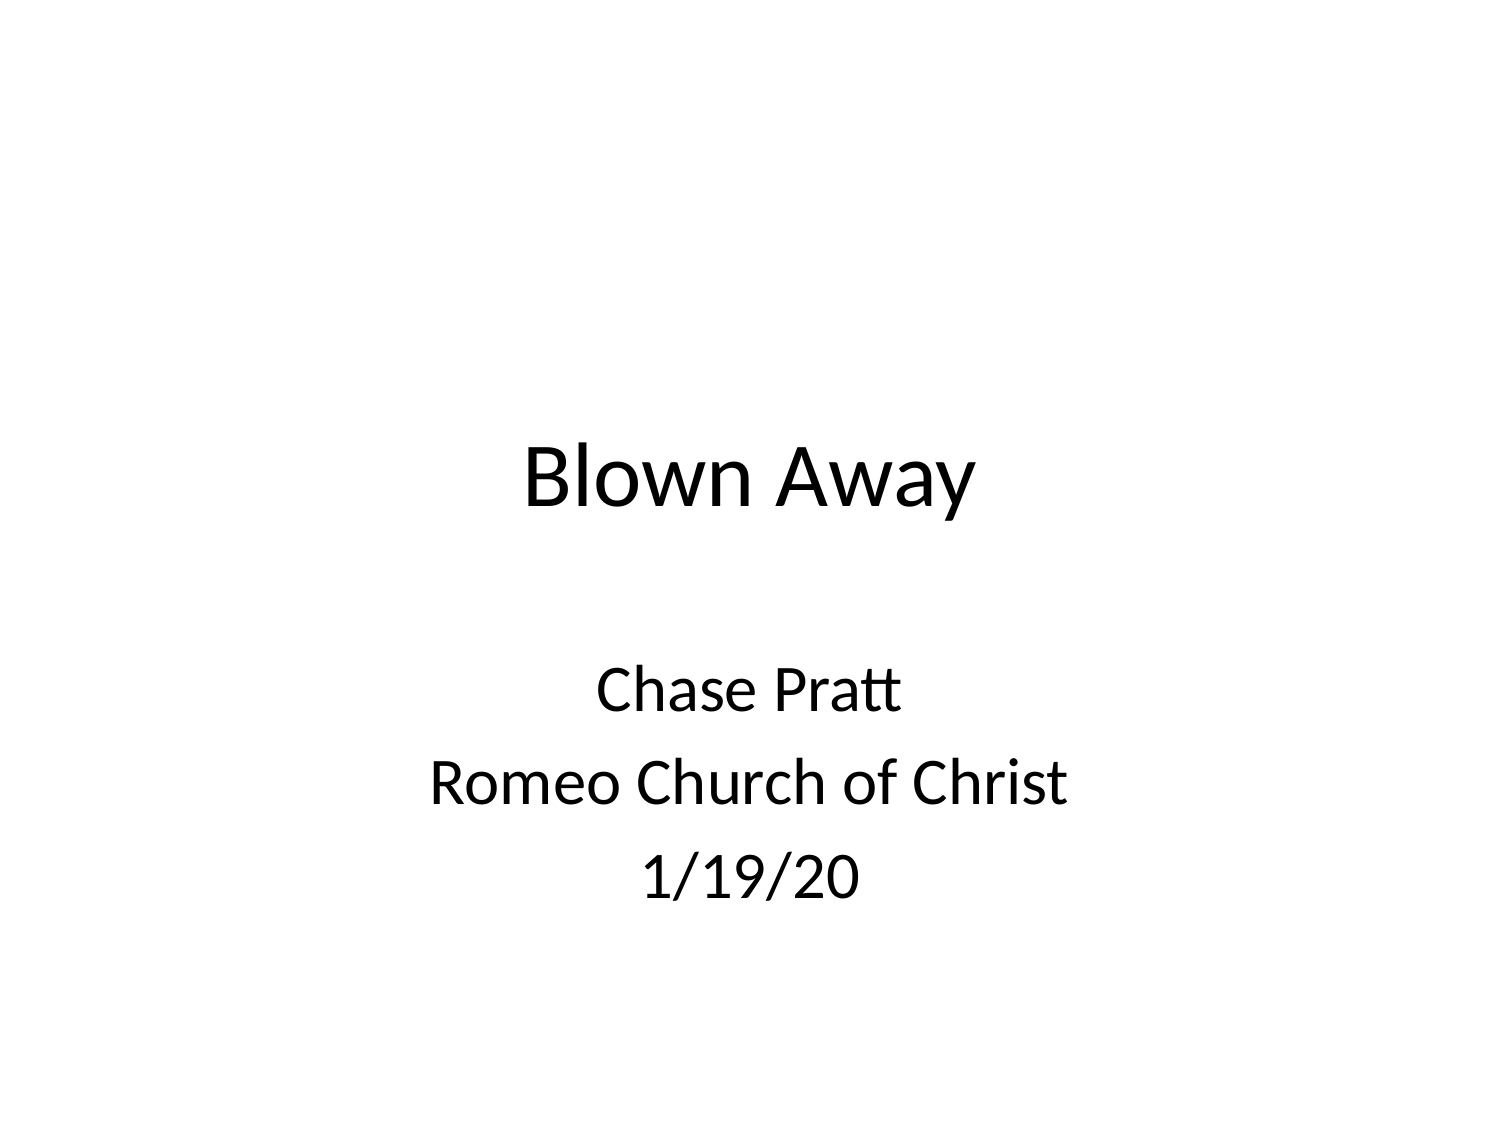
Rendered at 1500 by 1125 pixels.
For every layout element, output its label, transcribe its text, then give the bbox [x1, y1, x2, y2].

title Blown Away [112, 349, 1388, 591]
subtitle Chase Pratt Romeo Church of Christ 1/19/20 [225, 637, 1275, 925]
